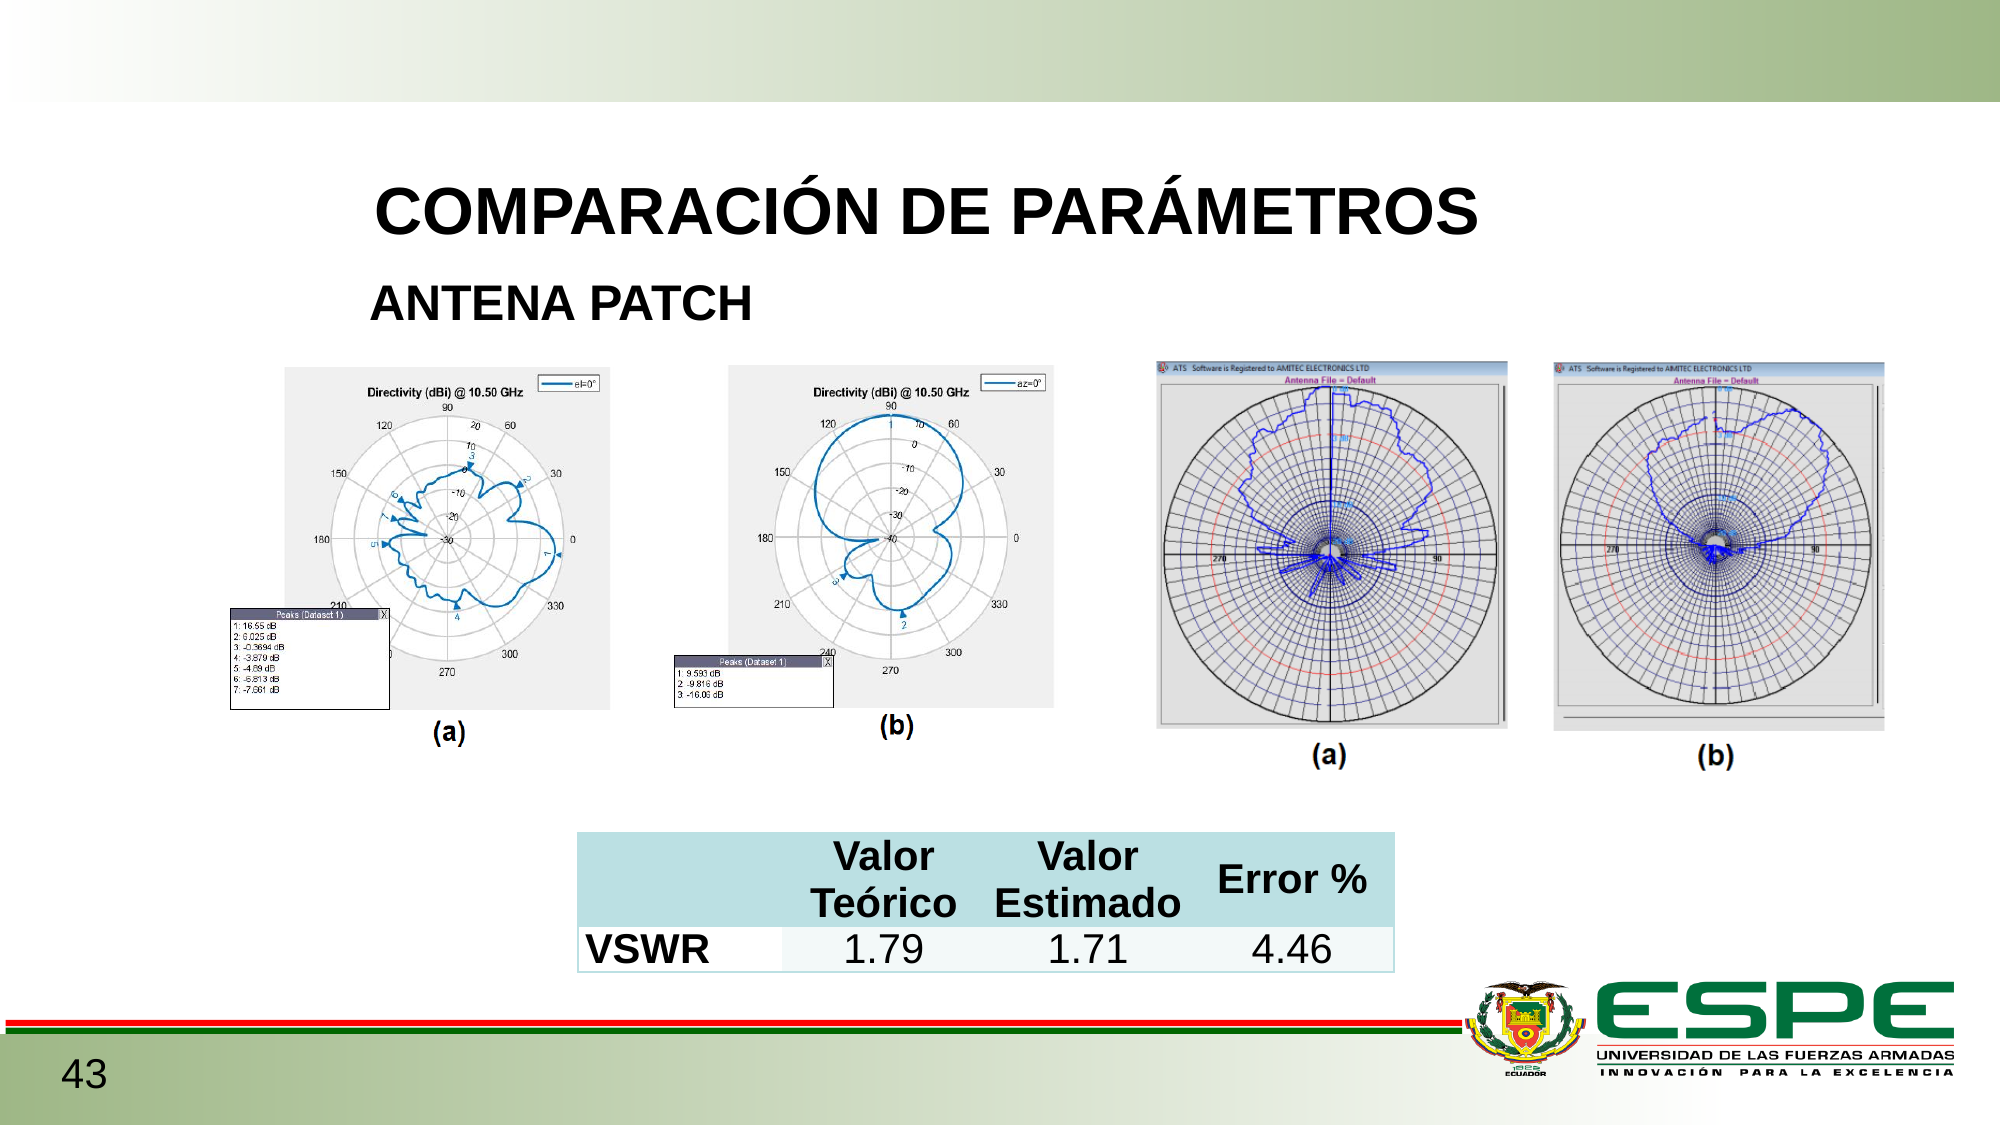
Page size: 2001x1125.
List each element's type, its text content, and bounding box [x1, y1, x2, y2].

text_box 43 [46, 1039, 159, 1105]
table_cell 1.71 [986, 927, 1190, 971]
table_header Valor Teórico [782, 834, 986, 925]
picture [1149, 356, 1907, 789]
list ANTENA PATCH [279, 262, 1824, 1005]
picture [1465, 981, 1954, 1076]
table_cell 4.46 [1190, 927, 1393, 971]
picture [225, 356, 1067, 753]
table_header Valor Estimado [986, 834, 1190, 925]
table_header Error % [1190, 834, 1393, 925]
table_cell VSWR [579, 927, 782, 971]
text_box COMPARACIÓN DE PARÁMETROS [284, 160, 1497, 256]
table_header [579, 834, 782, 925]
table_cell 1.79 [782, 927, 986, 971]
